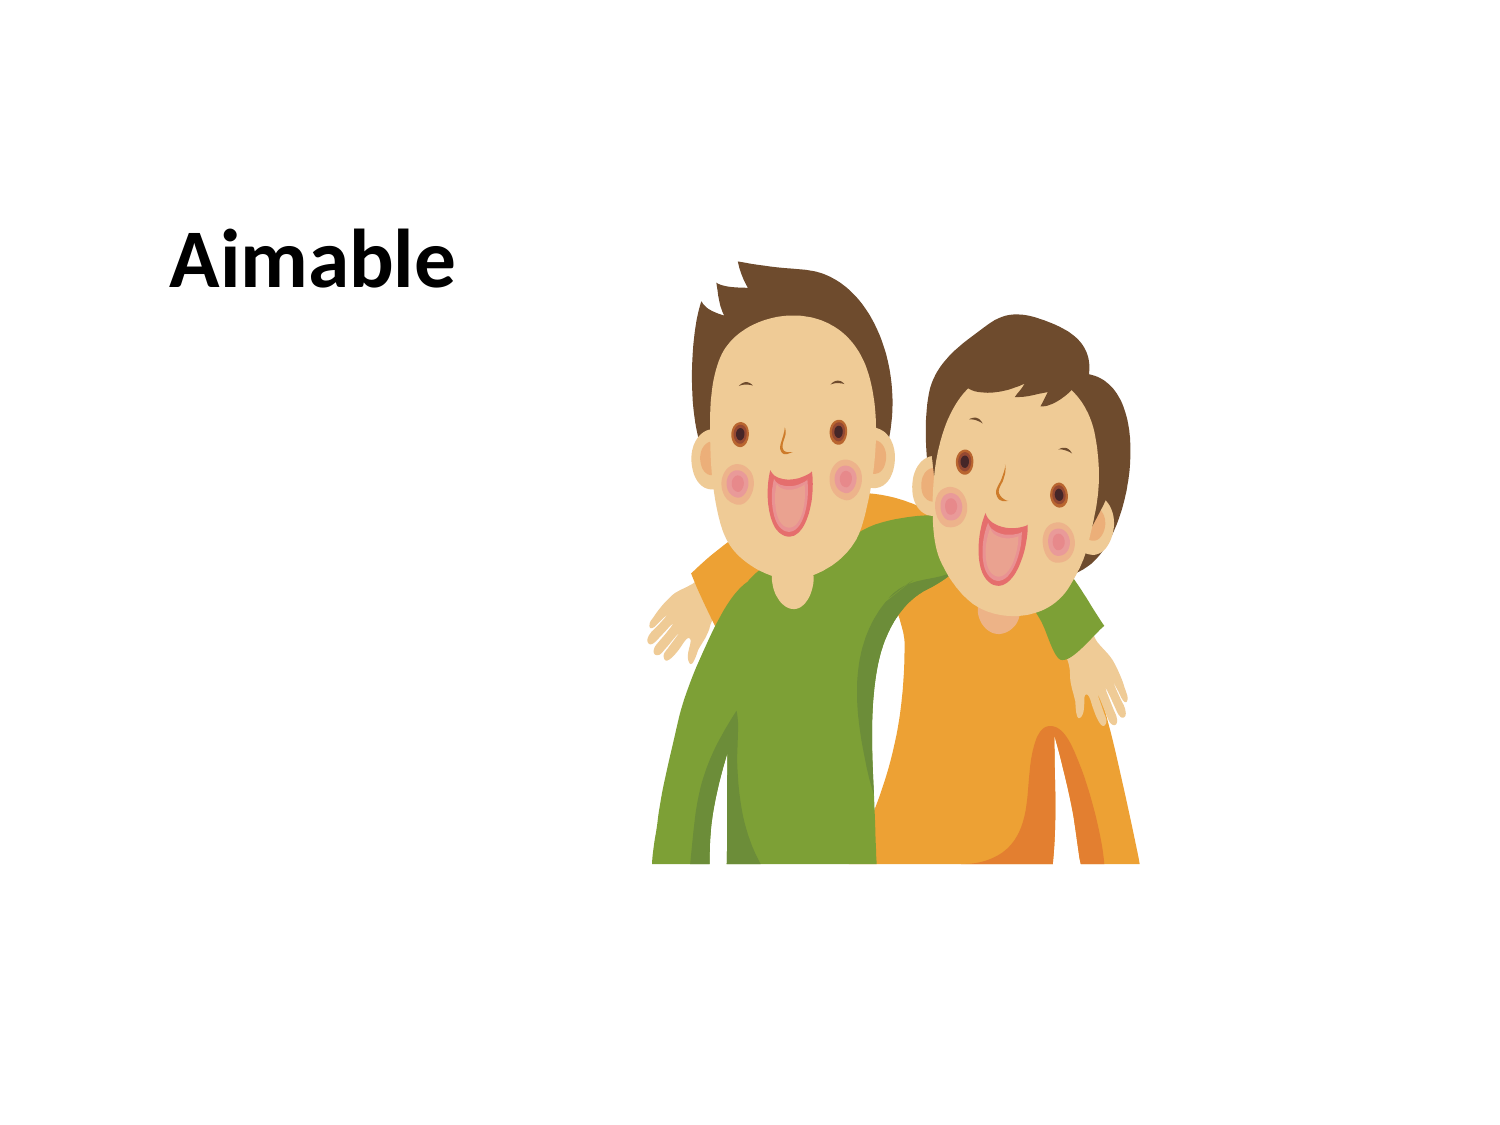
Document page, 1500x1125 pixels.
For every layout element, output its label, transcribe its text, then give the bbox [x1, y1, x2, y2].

picture [647, 261, 1140, 865]
list Aimable [79, 197, 552, 534]
